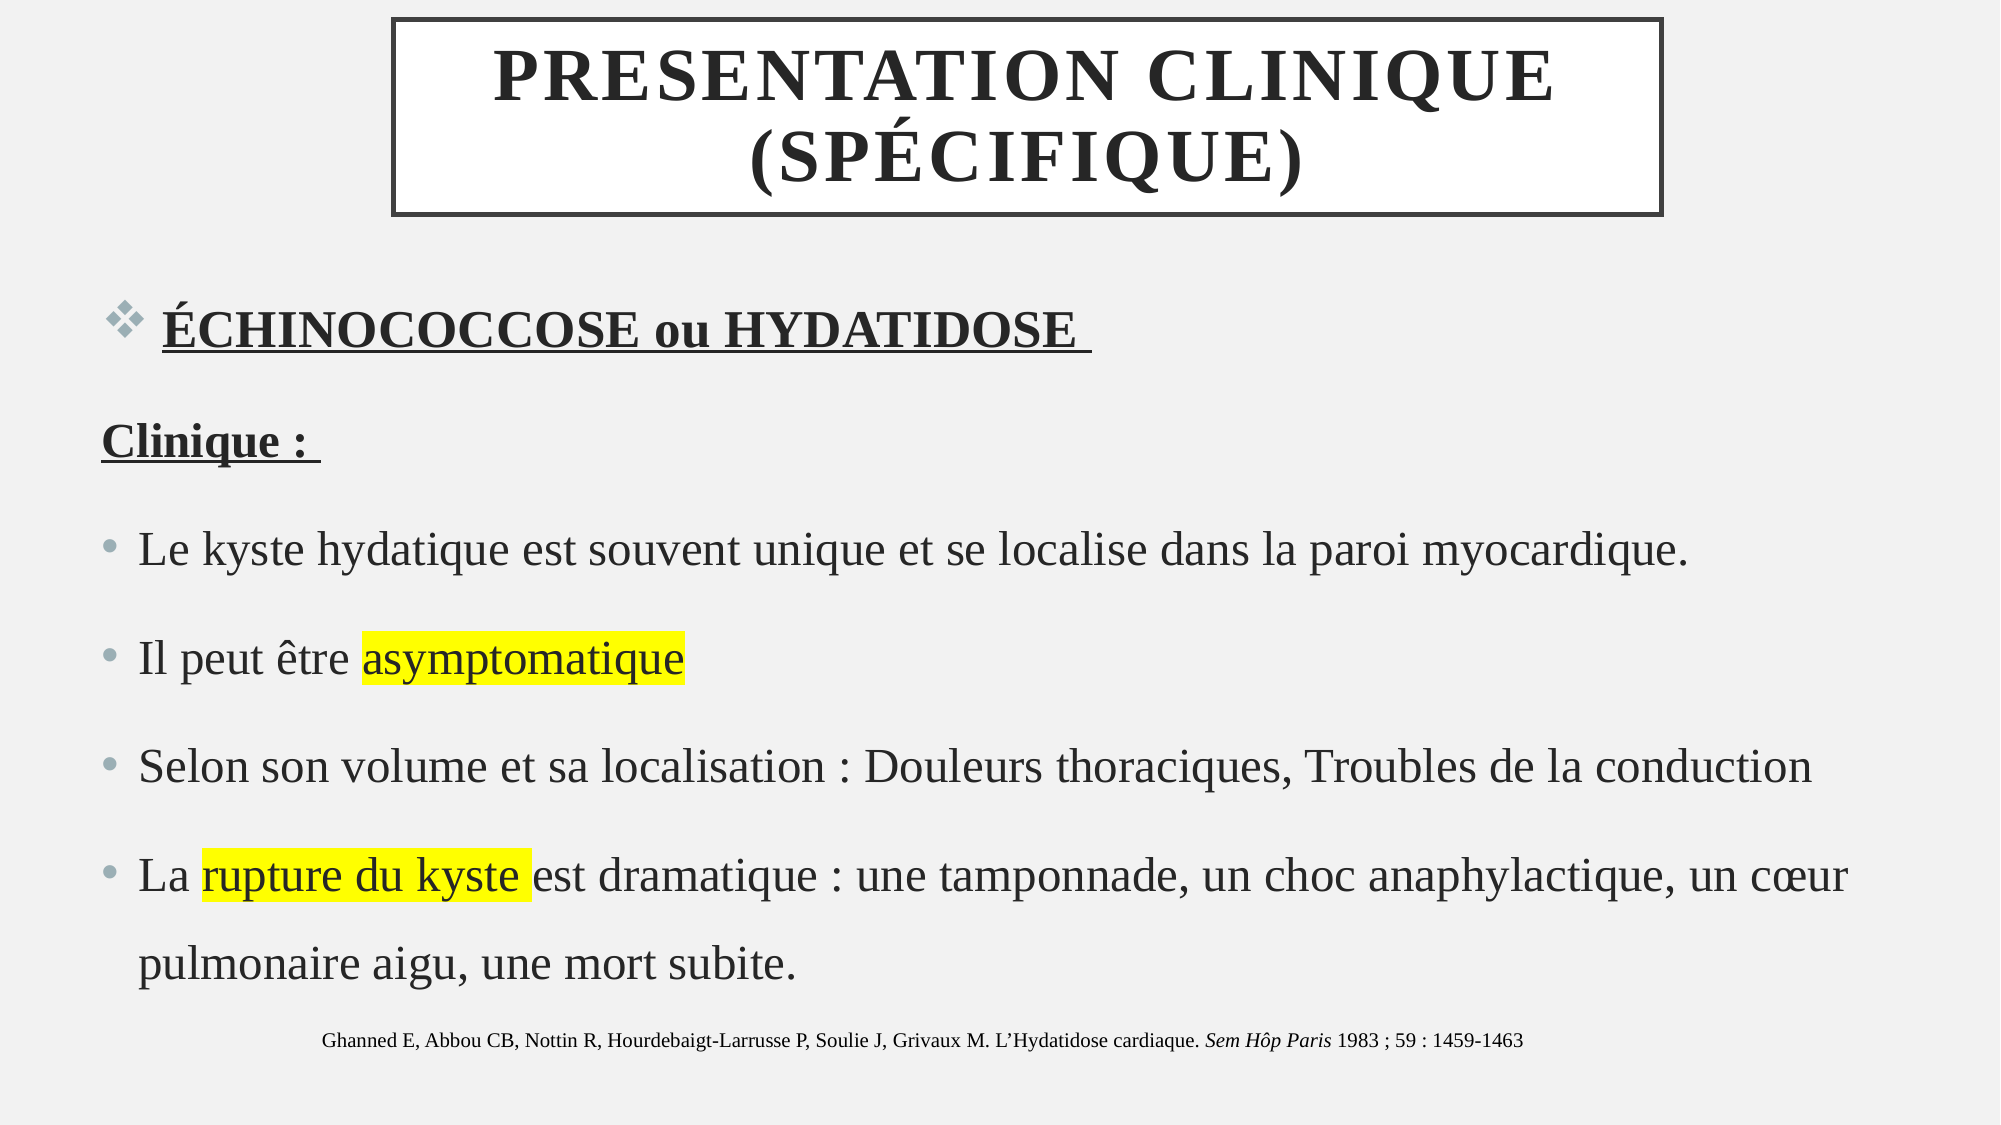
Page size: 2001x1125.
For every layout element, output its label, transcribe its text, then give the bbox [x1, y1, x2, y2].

text_box Ghanned E, Abbou CB, Nottin R, Hourdebaigt-Larrusse P, Soulie J, Grivaux M. L’Hydatidose cardiaque. Sem Hôp Paris 1983 ; 59 : 1459-1463 [307, 1019, 1544, 1105]
title PRESENTATION CLINIQUE (Spécifique) [391, 17, 1664, 217]
list ÉCHINOCOCCOSE ou HYDATIDOSE Clinique : Le kyste hydatique est souvent unique et se localise dans la paroi myocardique. Il peut être asymptomatique Selon son volume et sa localisation : Douleurs thoraciques, Troubles de la conduction La rupture du kyste est dramatique : une tamponnade, un choc anaphylactique, un cœur pulmonaire aigu, une mort subite. [86, 255, 1977, 1000]
